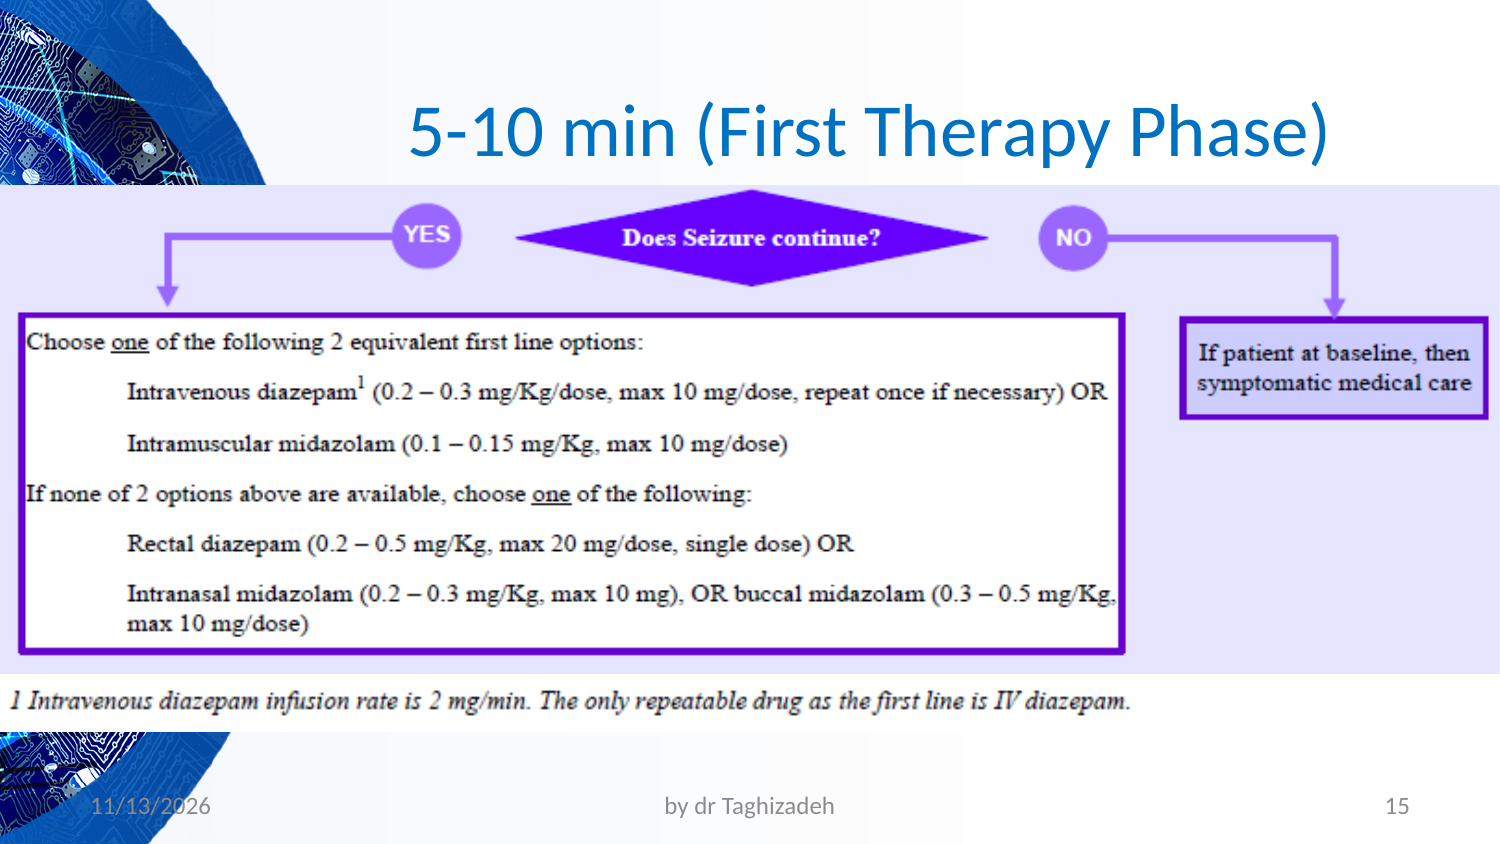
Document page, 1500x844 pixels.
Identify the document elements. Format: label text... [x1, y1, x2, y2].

slide_number 15 [1074, 782, 1425, 827]
title 5-10 min (First Therapy Phase) [392, 66, 1424, 184]
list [0, 185, 1500, 675]
footer by dr Taghizadeh [512, 782, 988, 827]
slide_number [75, 782, 425, 827]
picture [0, 673, 1500, 844]
picture [0, 0, 1500, 185]
